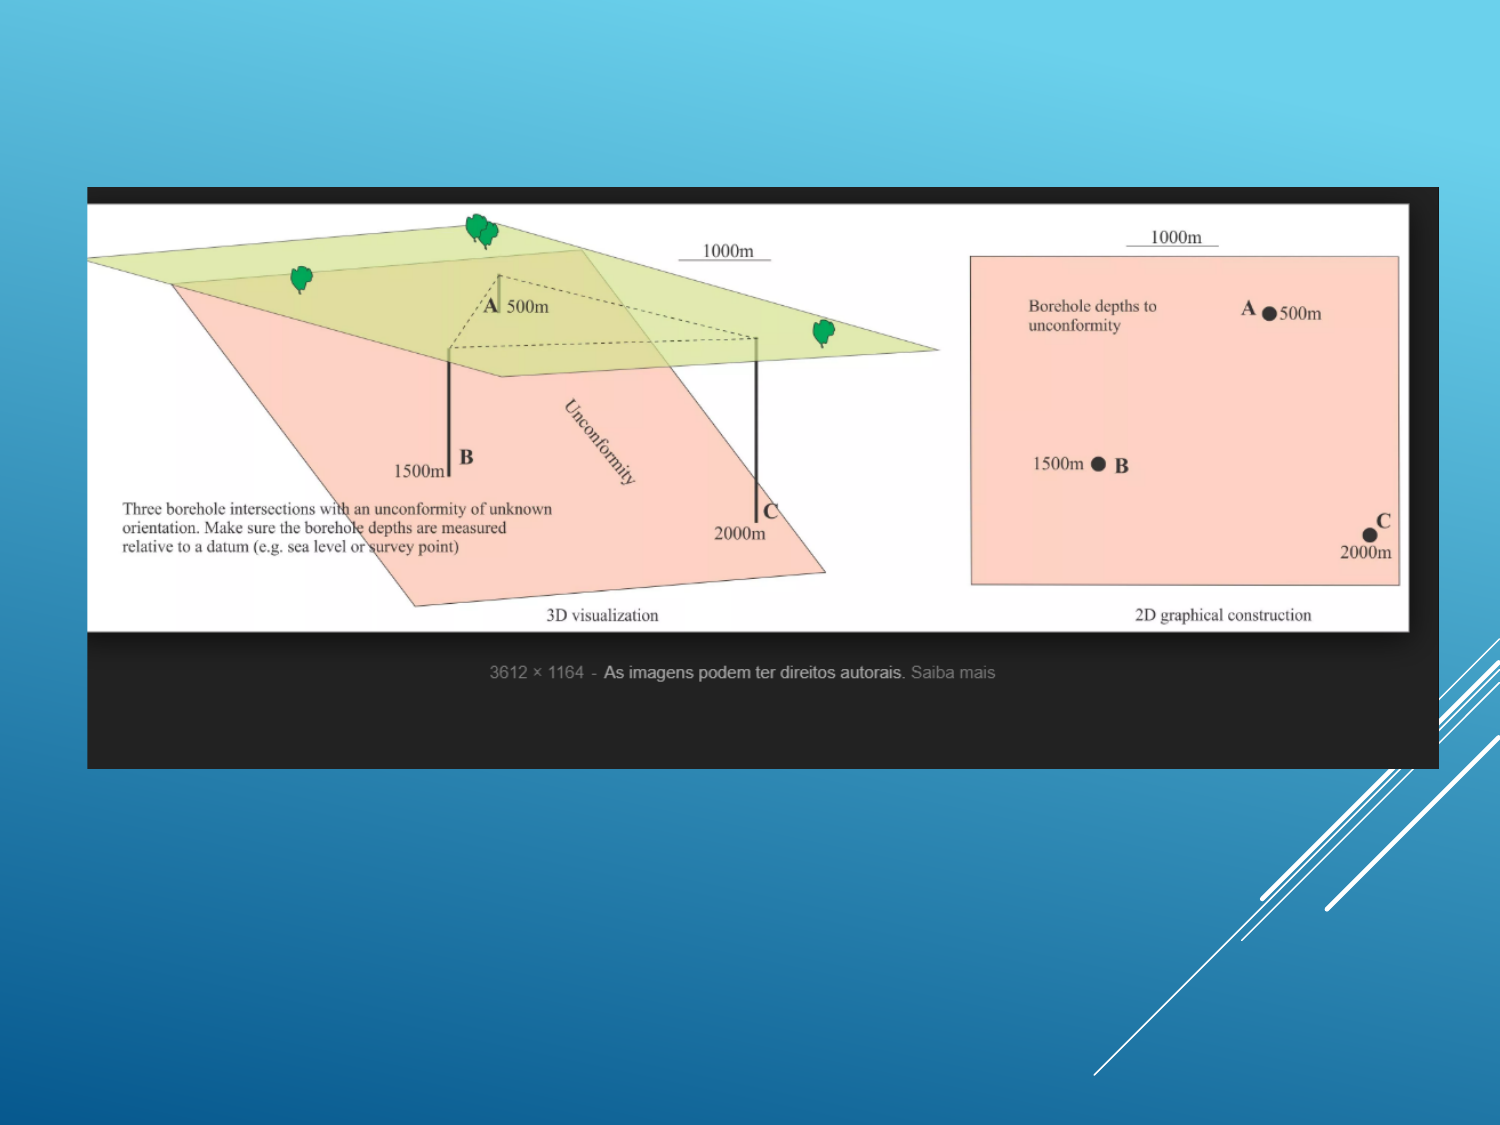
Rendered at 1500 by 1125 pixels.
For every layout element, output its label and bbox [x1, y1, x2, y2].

picture [87, 187, 1440, 770]
